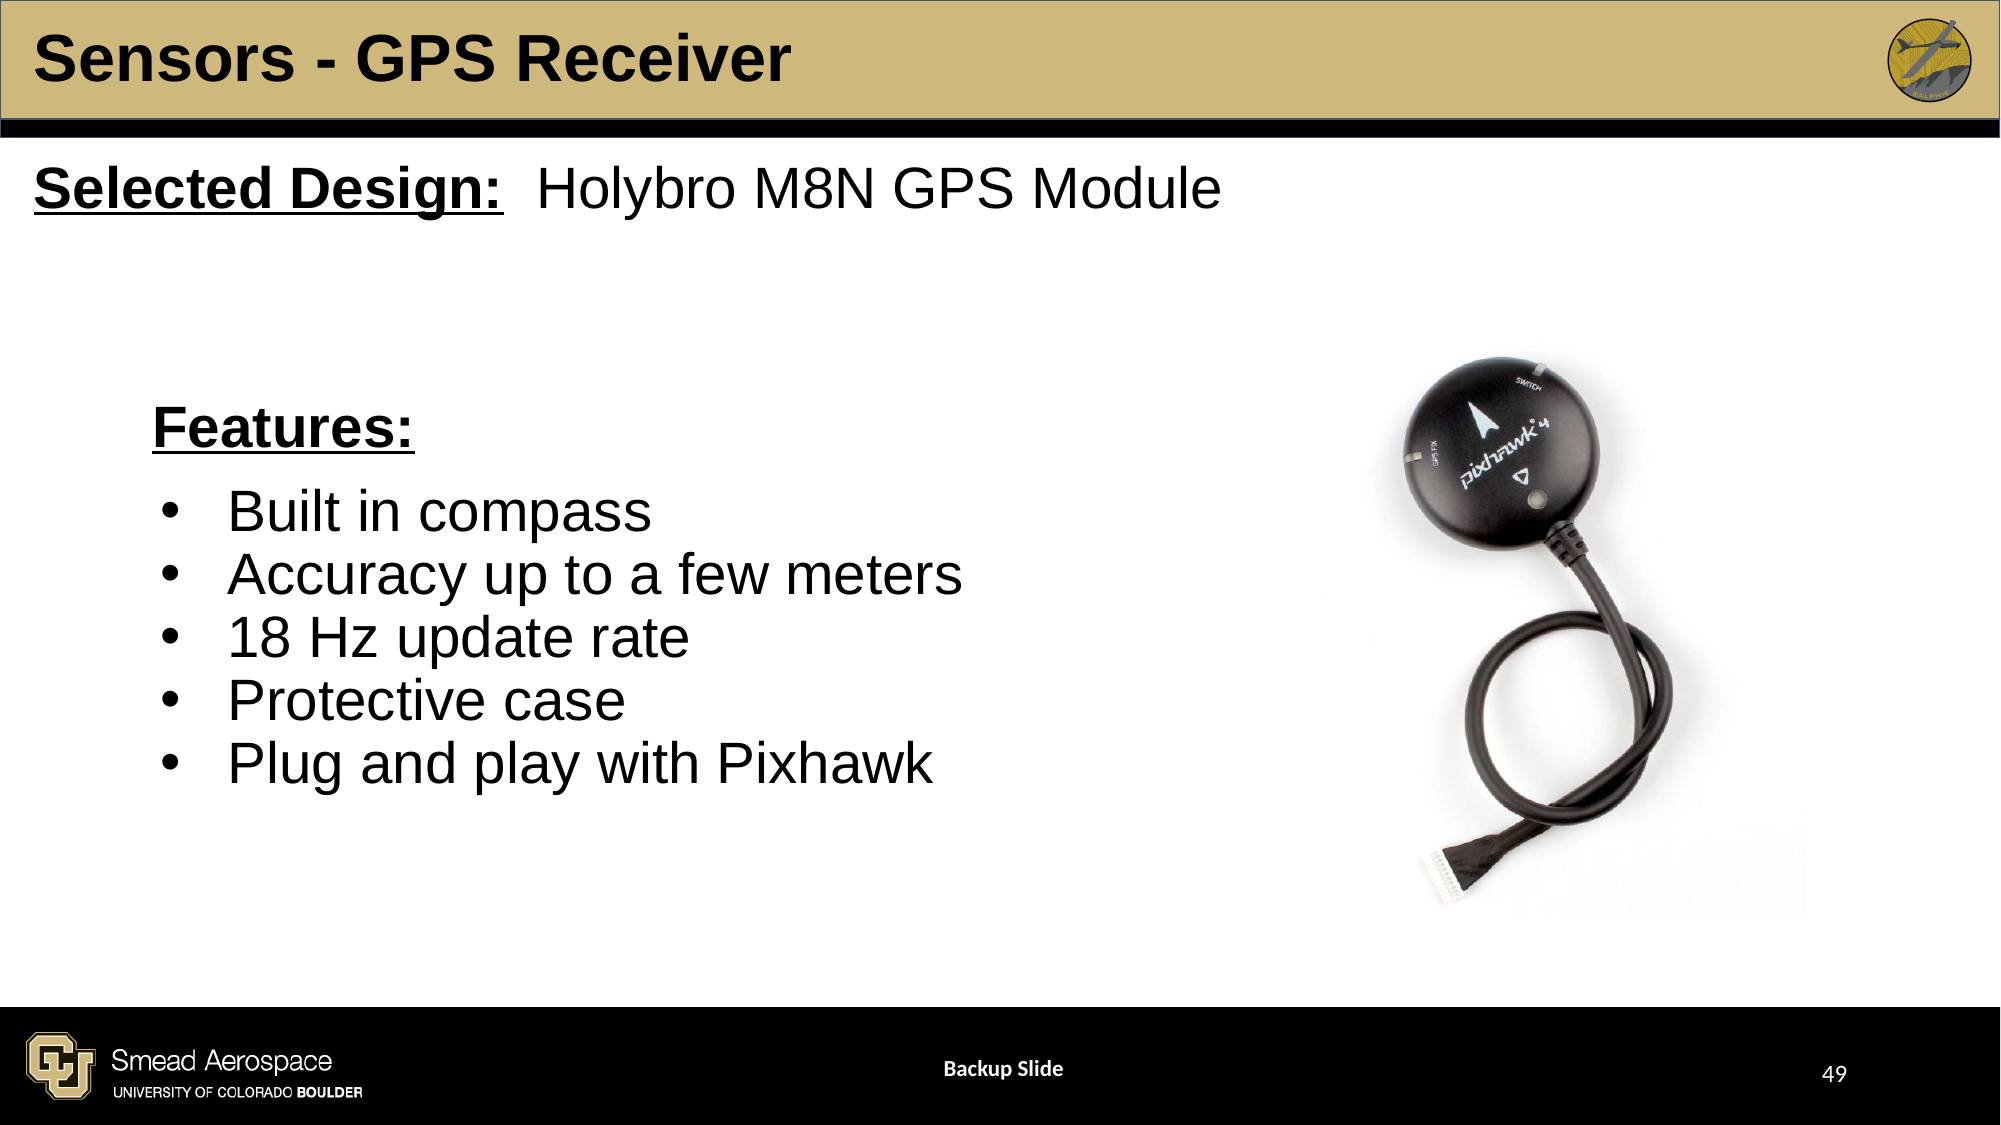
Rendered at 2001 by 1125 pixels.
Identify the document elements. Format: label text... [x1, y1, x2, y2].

text_box Backup Slide [3, 1008, 2000, 1125]
title Sensors - GPS Receiver [18, 0, 1744, 119]
list Selected Design: Holybro M8N GPS Module [18, 151, 1744, 866]
text_box Features: Built in compass Accuracy up to a few meters 18 Hz update rate Protective case Plug and play with Pixhawk [137, 382, 983, 811]
picture [1229, 336, 1806, 918]
picture [1868, 0, 1991, 142]
